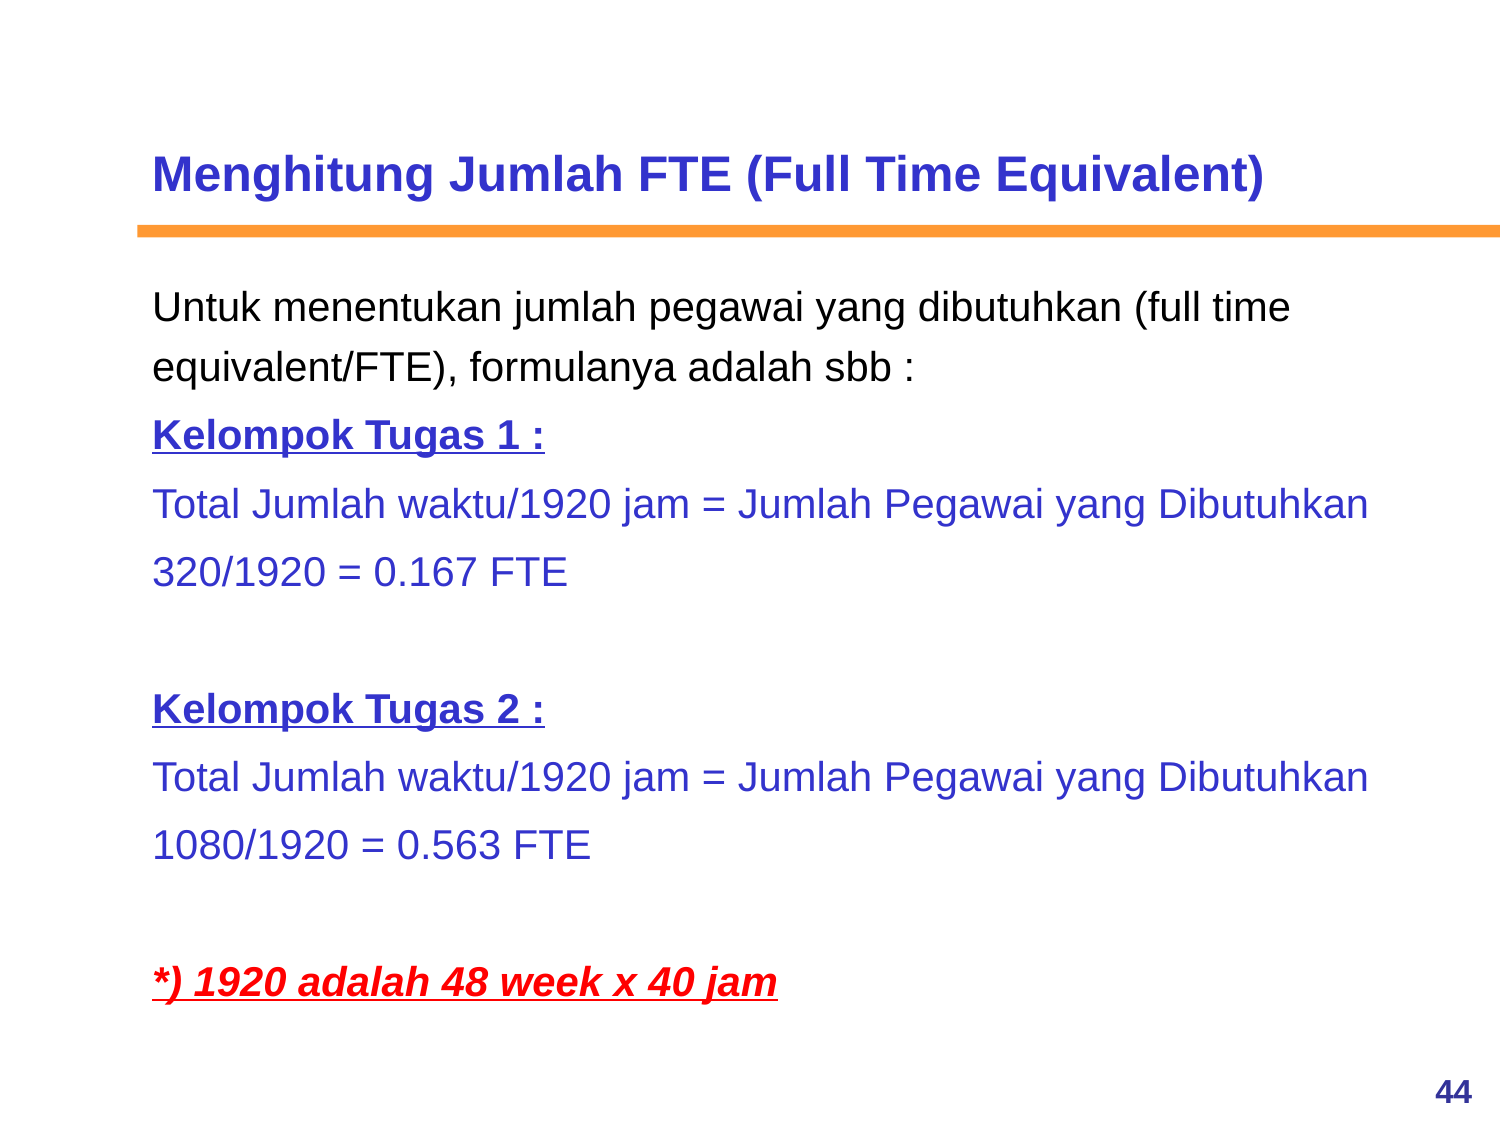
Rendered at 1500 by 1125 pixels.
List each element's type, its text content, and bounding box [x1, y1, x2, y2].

text_box Untuk menentukan jumlah pegawai yang dibutuhkan (full time equivalent/FTE), formulanya adalah sbb : Kelompok Tugas 1 : Total Jumlah waktu/1920 jam = Jumlah Pegawai yang Dibutuhkan 320/1920 = 0.167 FTE Kelompok Tugas 2 : Total Jumlah waktu/1920 jam = Jumlah Pegawai yang Dibutuhkan 1080/1920 = 0.563 FTE *) 1920 adalah 48 week x 40 jam [137, 262, 1462, 1081]
text_box Menghitung Jumlah FTE (Full Time Equivalent) [137, 124, 1281, 209]
